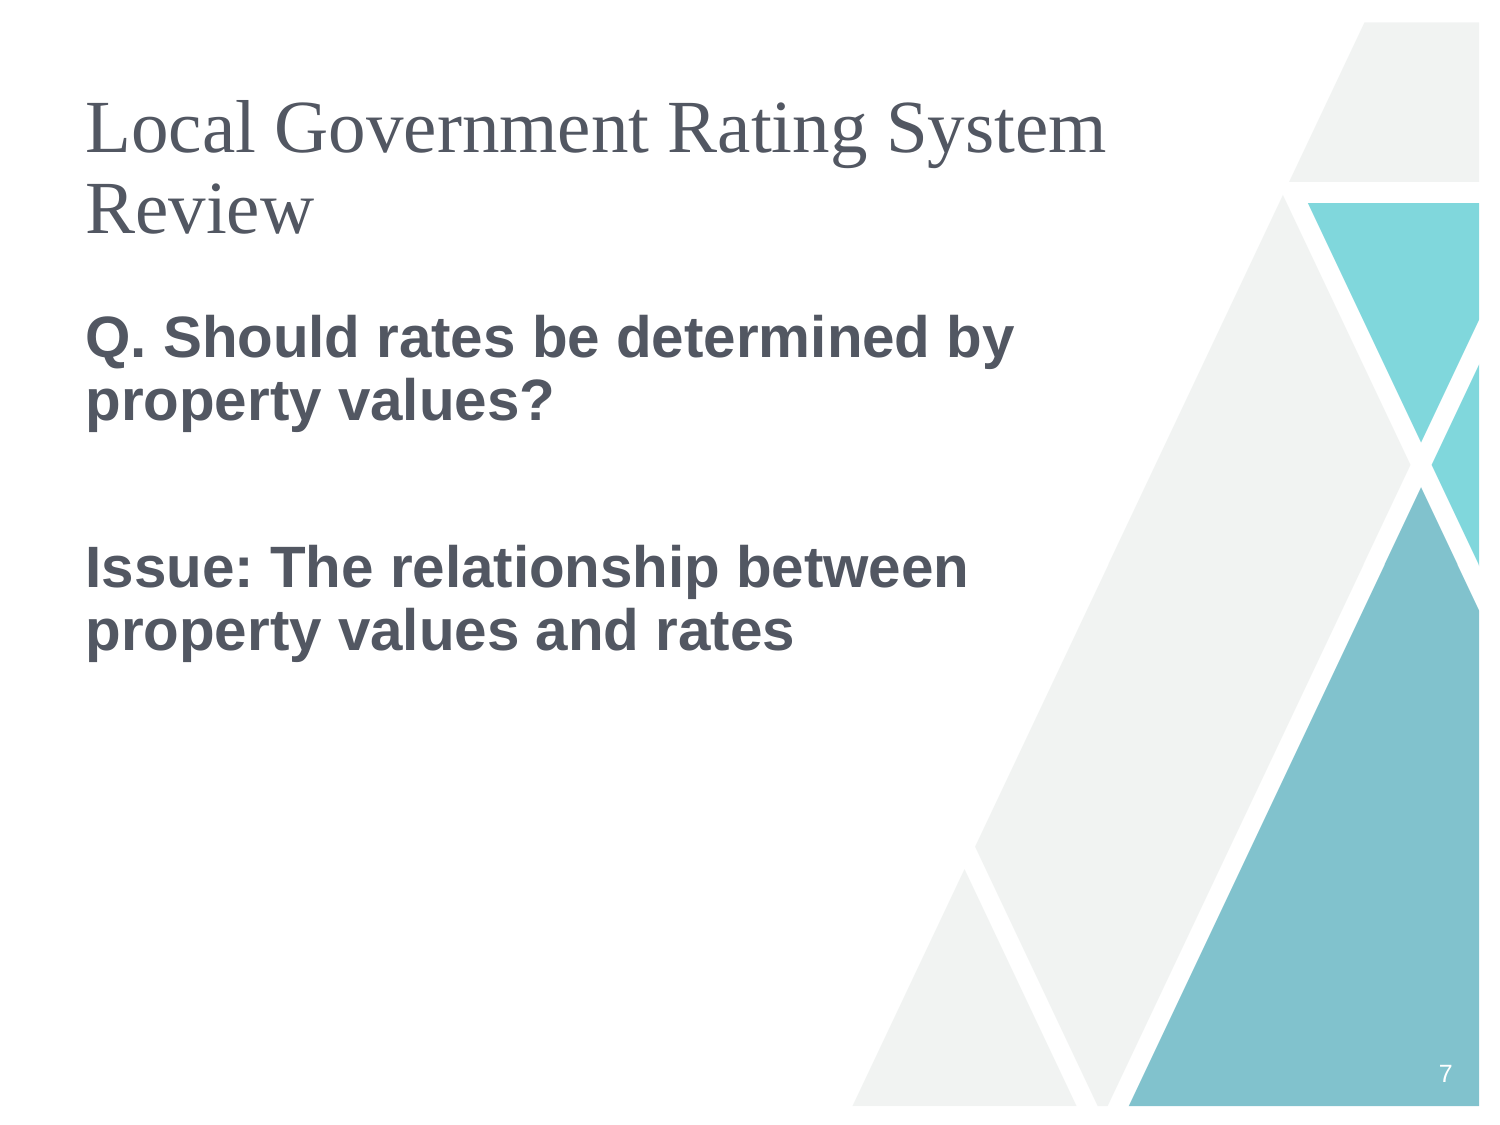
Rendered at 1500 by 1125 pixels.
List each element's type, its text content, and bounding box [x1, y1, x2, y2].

slide_number 7 [1311, 1042, 1468, 1103]
picture [0, 1, 1500, 1125]
list Q. Should rates be determined by property values? Issue: The relationship between property values and rates [70, 299, 1162, 1014]
title Local Government Rating System Review [70, 59, 1162, 278]
